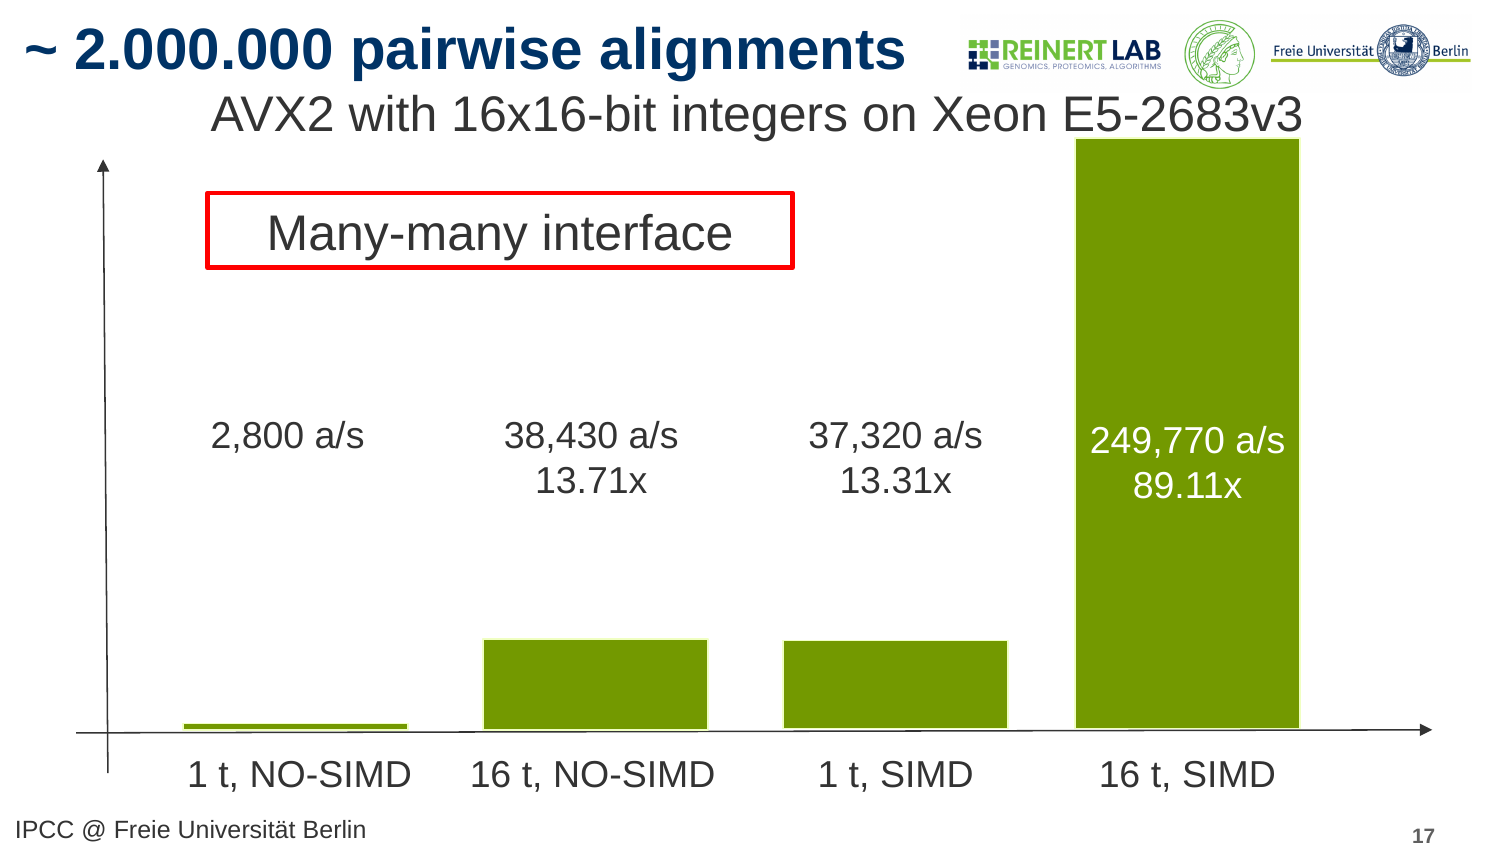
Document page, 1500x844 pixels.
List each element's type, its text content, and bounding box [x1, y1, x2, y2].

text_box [411, 729, 478, 734]
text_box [482, 403, 709, 731]
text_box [102, 742, 109, 774]
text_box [1010, 729, 1433, 734]
picture [960, 14, 1472, 93]
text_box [711, 729, 779, 734]
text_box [182, 403, 409, 731]
text_box Many-many interface [207, 193, 793, 268]
title ~ 2.000.000 pairwise alignments [23, 16, 942, 88]
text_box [75, 729, 178, 734]
text_box 249,770 a/s 89.11x [1074, 149, 1300, 728]
text_box 1 t, SIMD [802, 742, 989, 803]
text_box 1 t, NO-SIMD [172, 742, 428, 803]
text_box 16 t, SIMD [1084, 742, 1291, 803]
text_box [102, 159, 109, 728]
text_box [782, 403, 1009, 729]
text_box AVX2 with 16x16-bit integers on Xeon E5-2683v3 [52, 74, 1463, 149]
text_box 16 t, NO-SIMD [454, 742, 731, 803]
